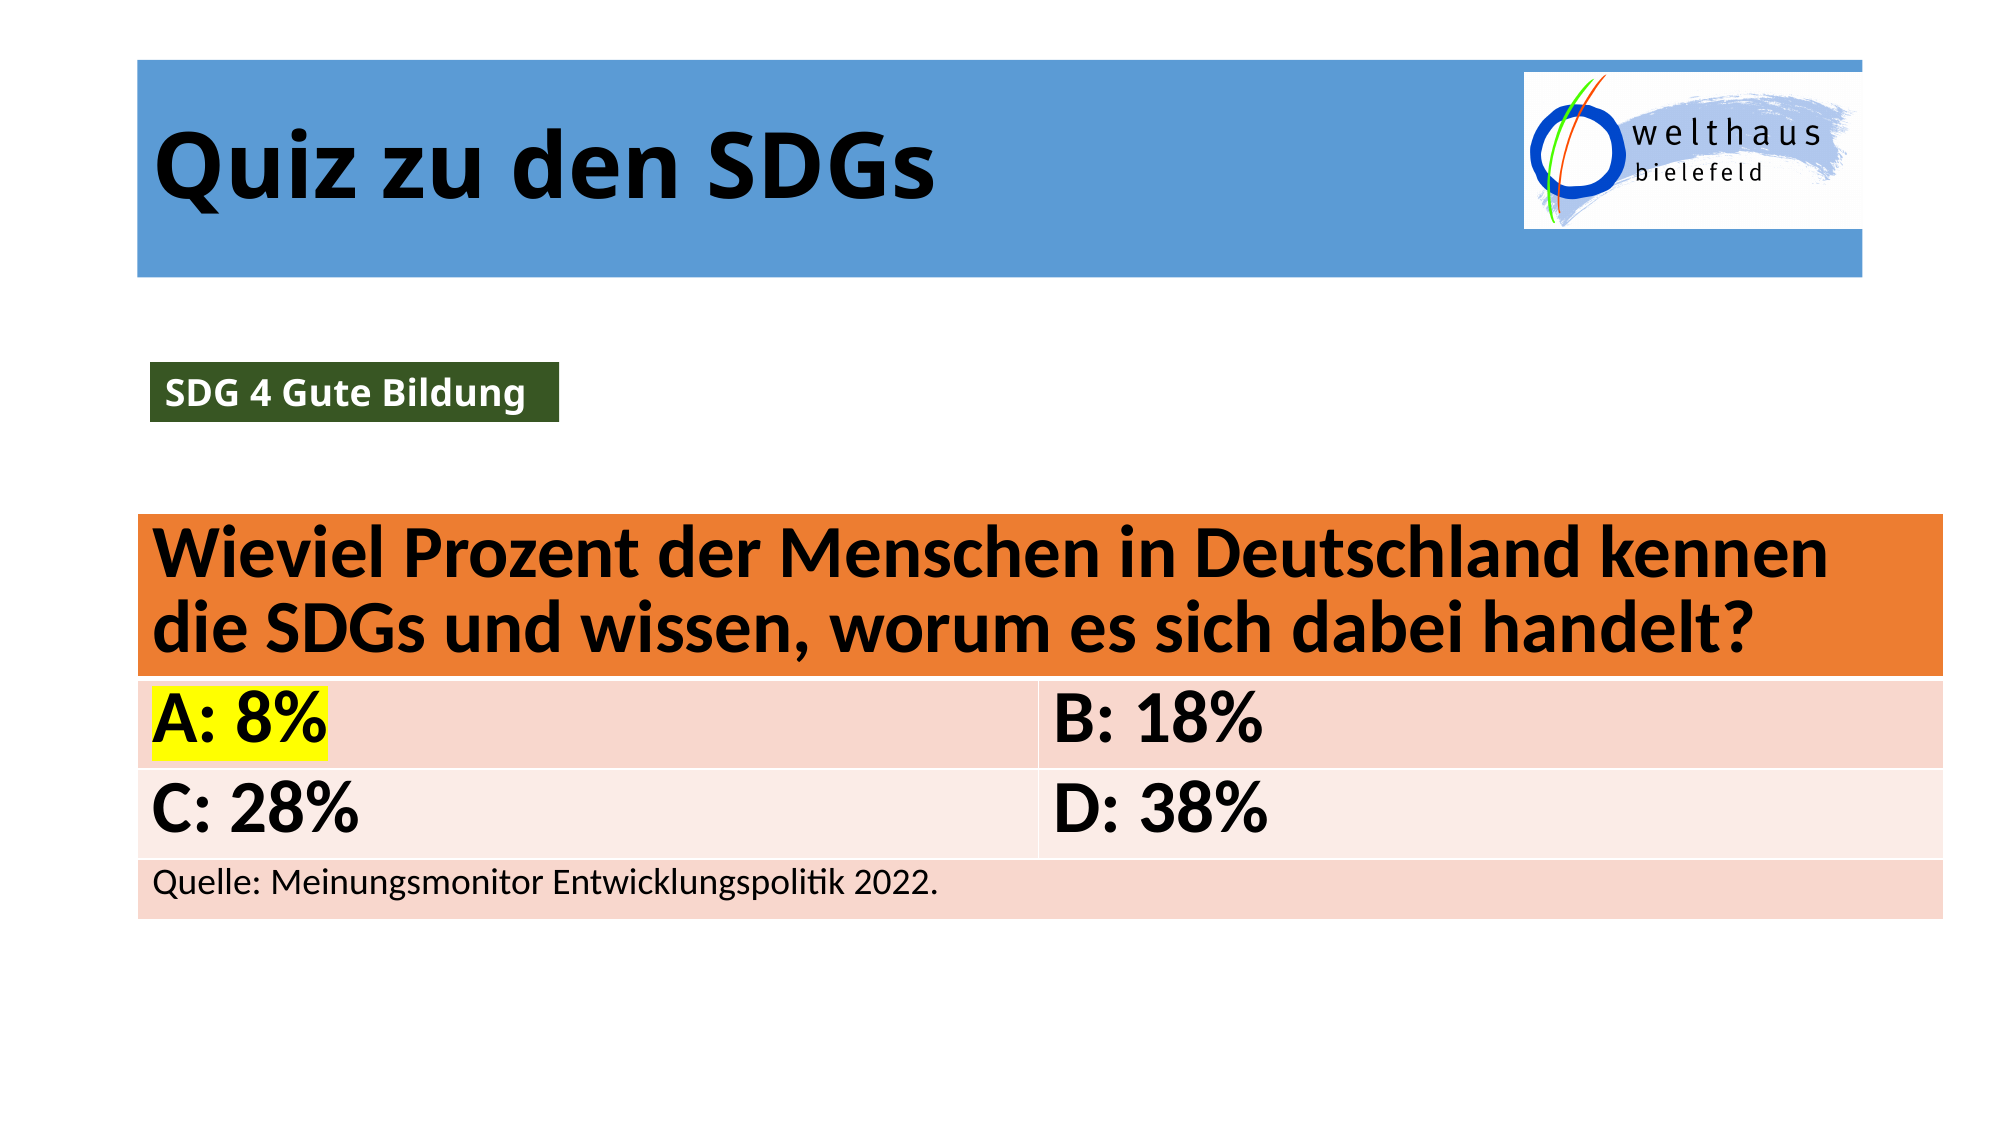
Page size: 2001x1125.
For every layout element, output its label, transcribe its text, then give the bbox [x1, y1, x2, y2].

text_box SDG 4 Gute Bildung [150, 362, 560, 422]
table_cell Quelle: Meinungsmonitor Entwicklungspolitik 2022. [138, 860, 1943, 919]
table_header Wieviel Prozent der Menschen in Deutschland kennen die SDGs und wissen, worum es sich dabei handelt? [138, 514, 1943, 676]
table_cell B: 18% [1039, 681, 1943, 768]
title Quiz zu den SDGs [137, 59, 1863, 278]
picture [1524, 72, 1863, 229]
table_cell D: 38% [1039, 770, 1943, 858]
table_cell C: 28% [138, 770, 1038, 858]
table_cell A: 8% [138, 681, 1038, 768]
